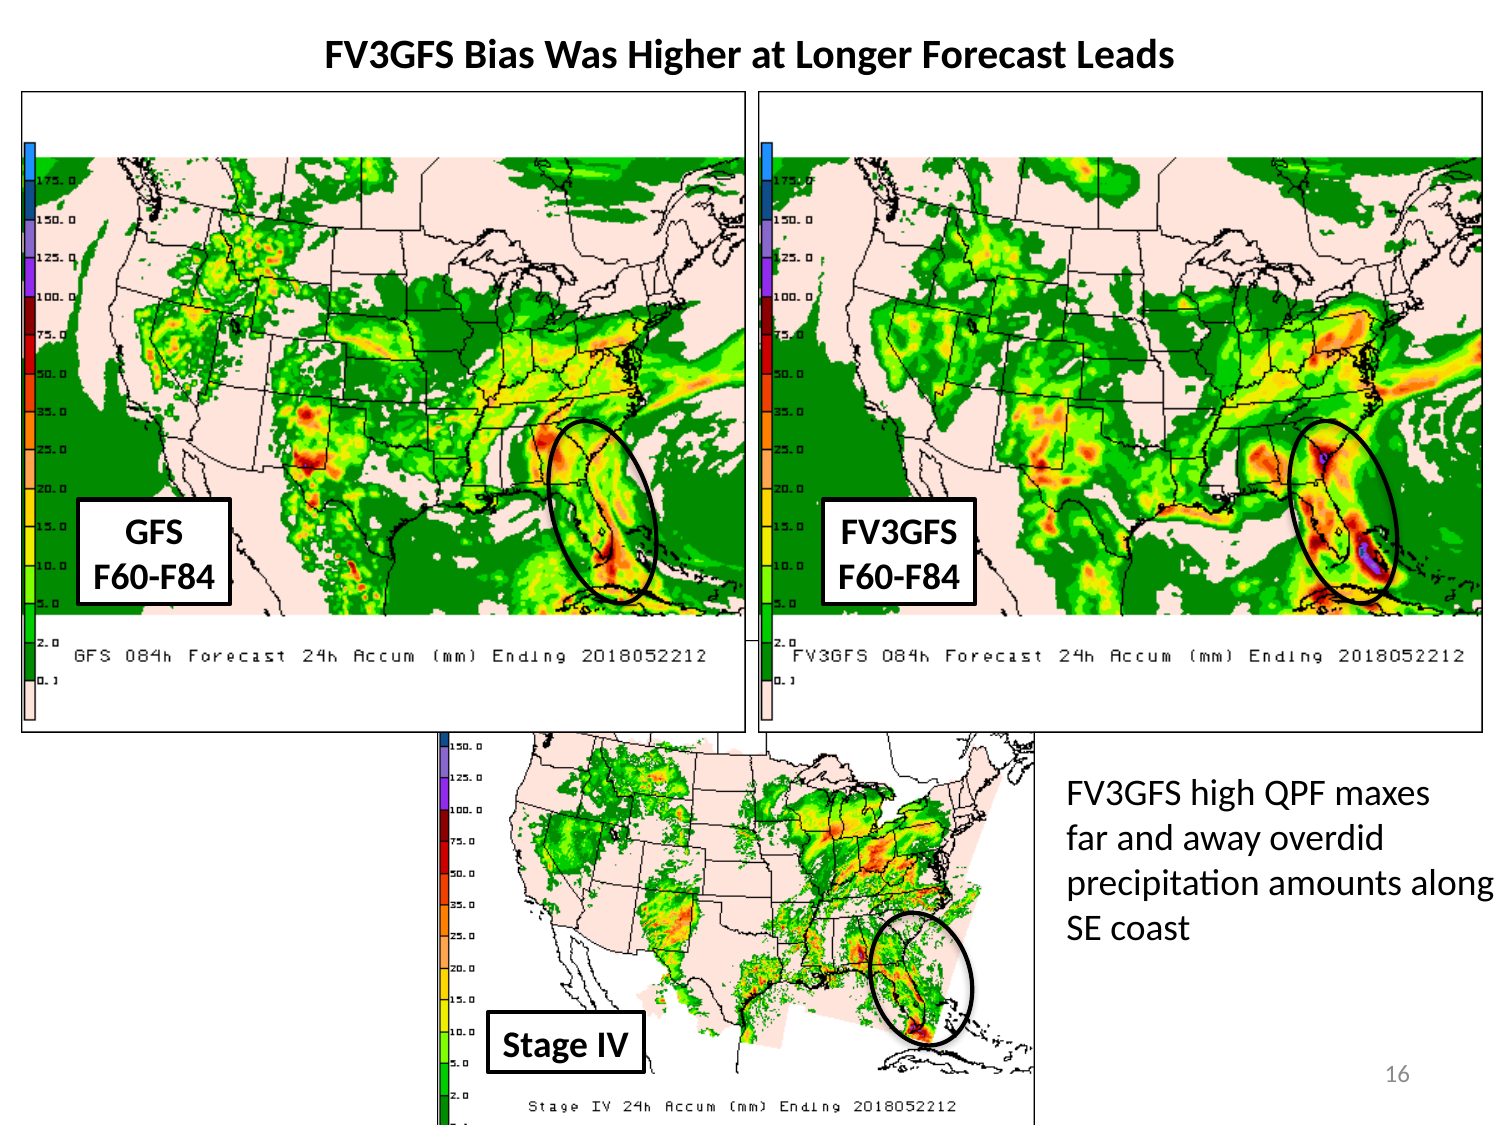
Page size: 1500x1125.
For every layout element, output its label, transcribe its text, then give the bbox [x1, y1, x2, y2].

text_box FV3GFS Bias Was Higher at Longer Forecast Leads [74, 11, 1425, 92]
picture [20, 91, 1483, 1125]
text_box FV3GFS high QPF maxes far and away overdid precipitation amounts along SE coast [1051, 760, 1500, 956]
slide_number 16 [1074, 1042, 1425, 1103]
